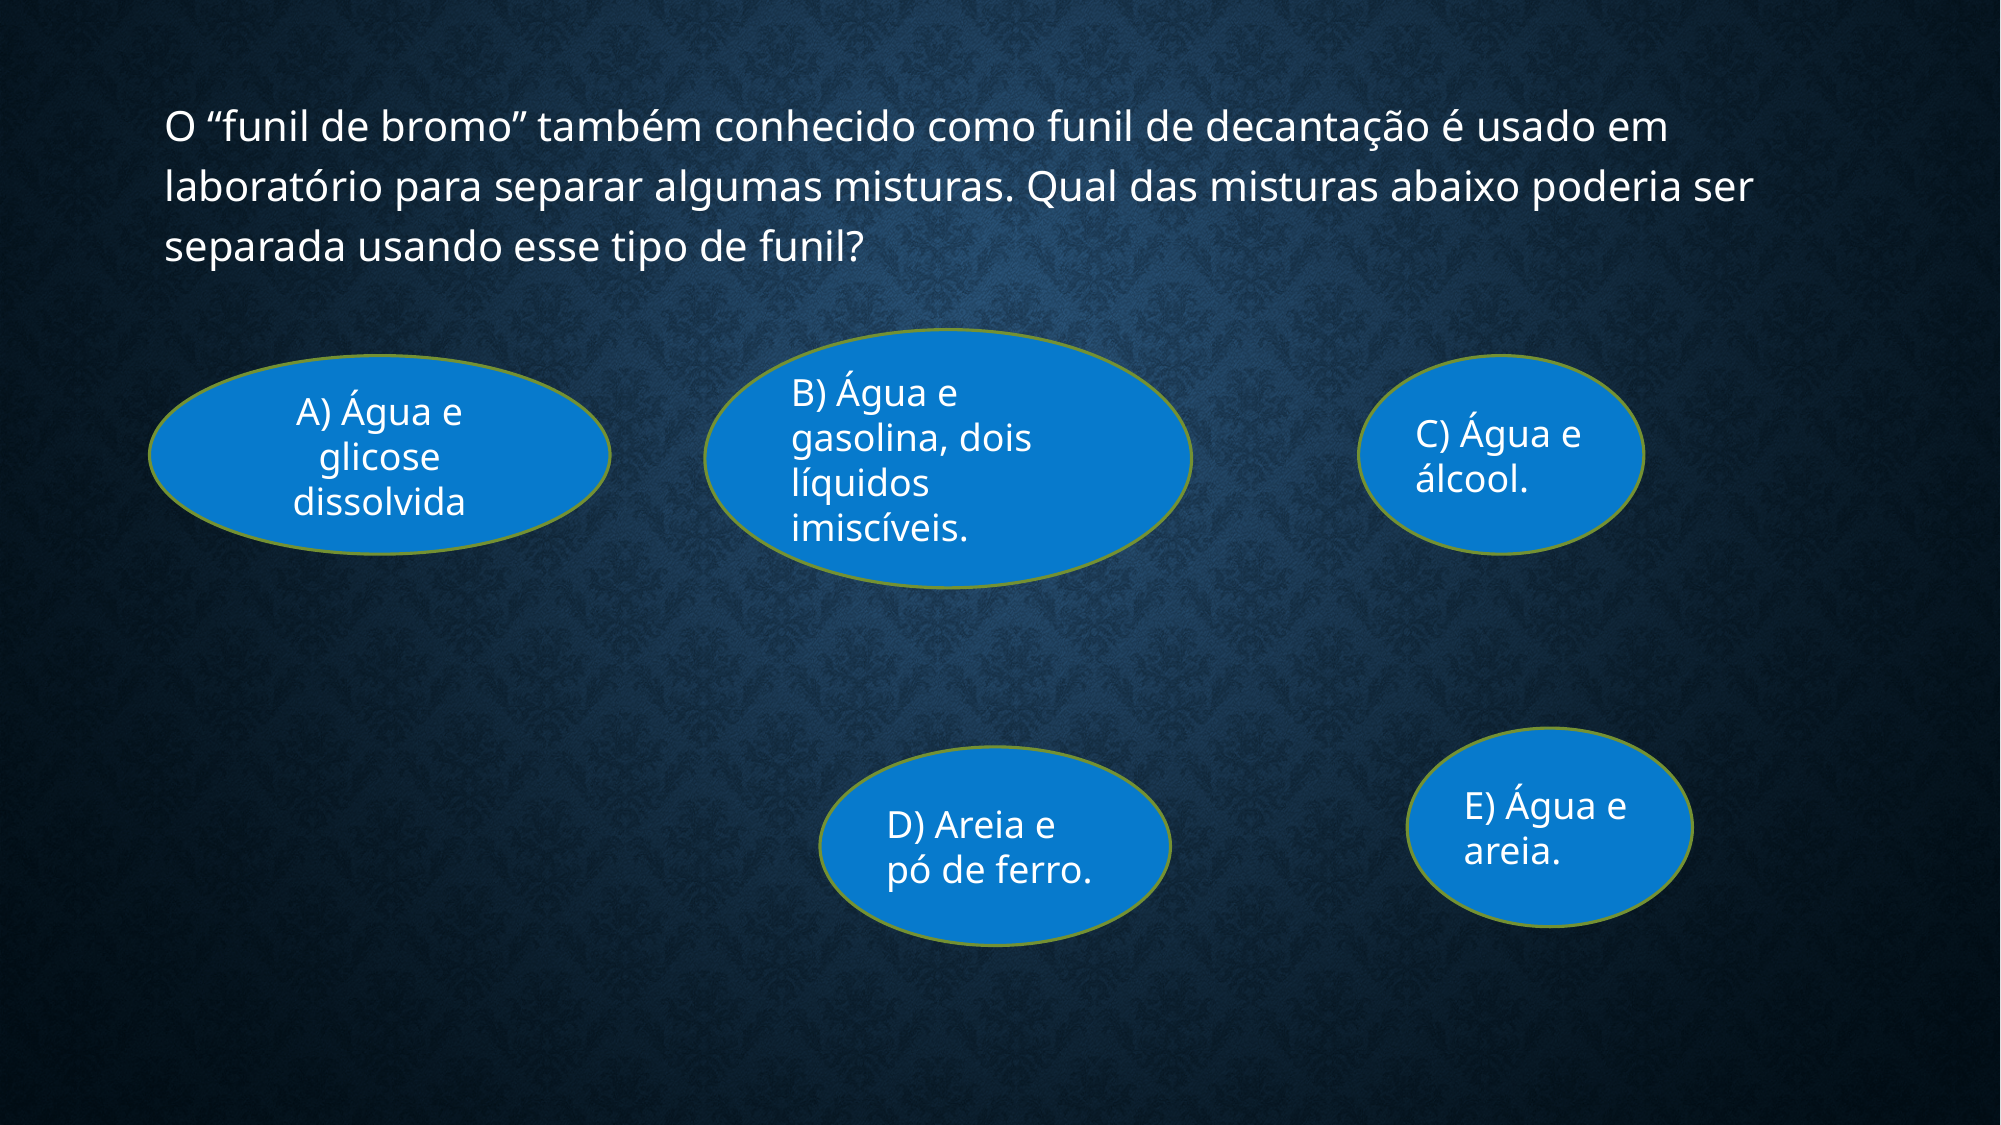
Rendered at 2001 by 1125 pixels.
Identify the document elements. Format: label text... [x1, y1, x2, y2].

text_box E) Água e areia. [1405, 726, 1695, 929]
list O “funil de bromo” também conhecido como funil de decantação é usado em laboratório para separar algumas misturas. Qual das misturas abaixo poderia ser separada usando esse tipo de funil? [149, 82, 1849, 950]
text_box B) Água e gasolina, dois líquidos imiscíveis. [703, 328, 1194, 590]
text_box C) Água e álcool. [1357, 354, 1646, 556]
text_box A) Água e glicose dissolvida [147, 354, 612, 556]
text_box D) Areia e pó de ferro. [818, 745, 1173, 948]
